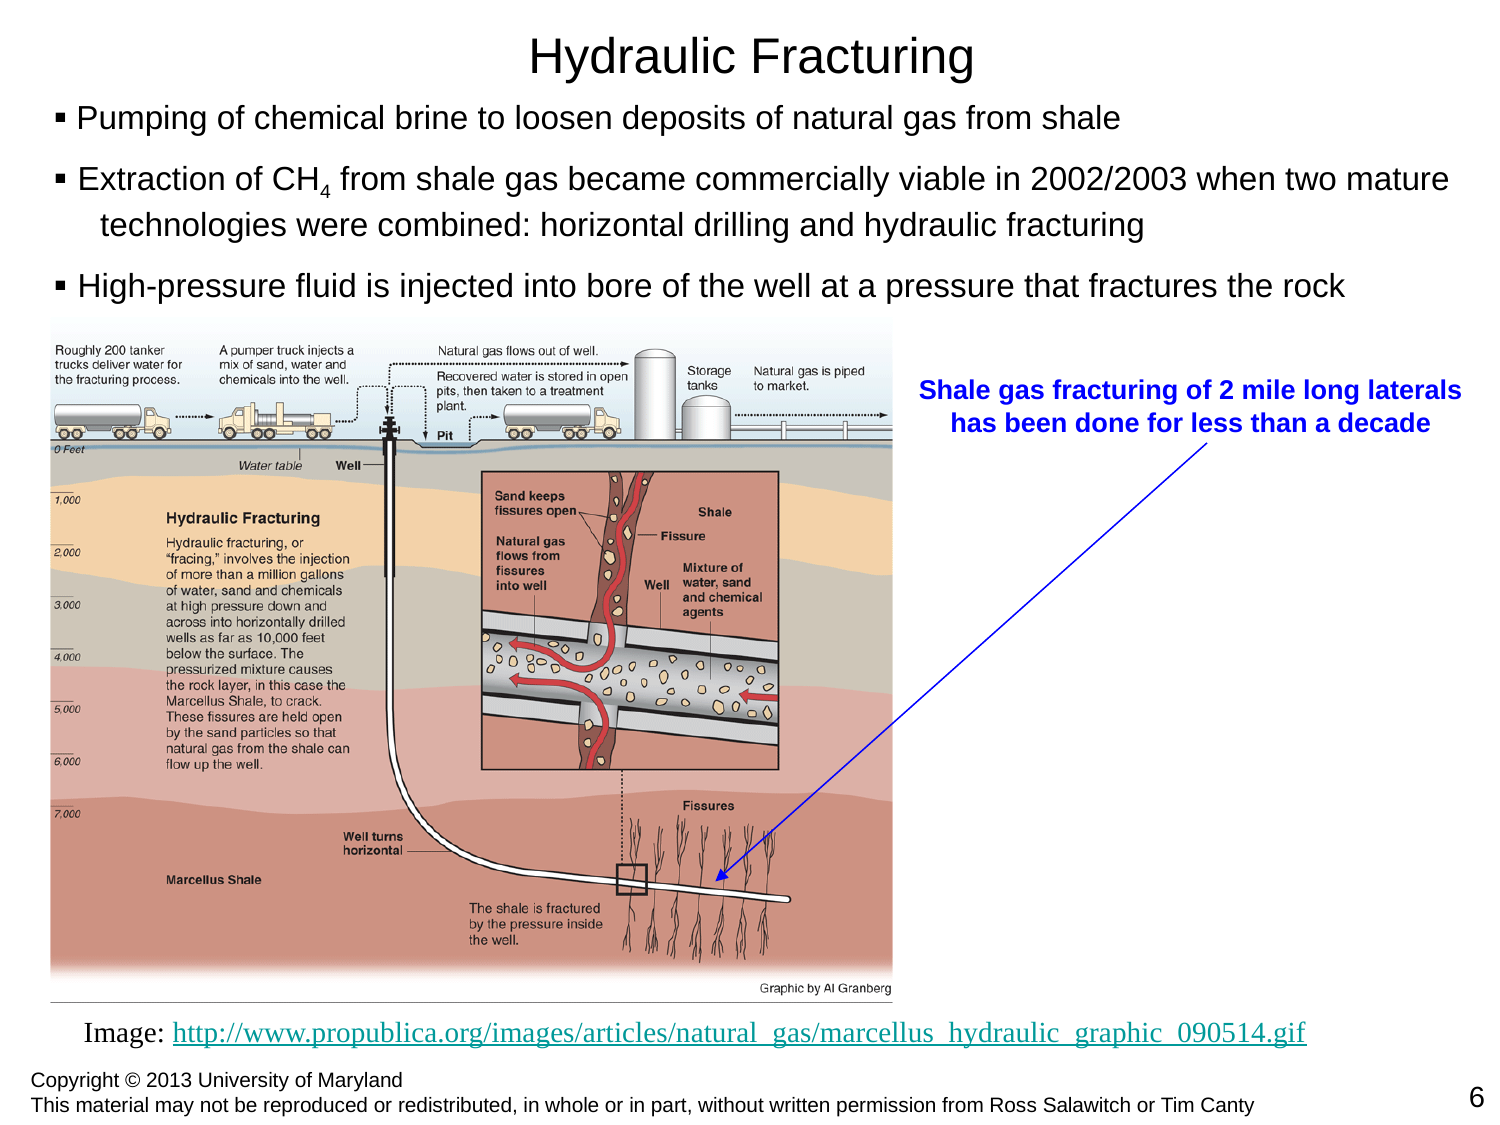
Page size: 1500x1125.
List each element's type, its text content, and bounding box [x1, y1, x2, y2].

text_box Hydraulic Fracturing [514, 15, 989, 84]
text_box ▪ Pumping of chemical brine to loosen deposits of natural gas from shale ▪ Extraction of CH4 from shale gas became commercially viable in 2002/2003 when two mature technologies were combined: horizontal drilling and hydraulic fracturing ▪ High-pressure fluid is injected into bore of the well at a pressure that fractures the rock [40, 84, 1500, 312]
text_box Image: http://www.propublica.org/images/articles/natural_gas/marcellus_hydraulic_graphic_090514.gif [70, 1006, 1500, 1055]
picture [48, 317, 894, 1004]
text_box Shale gas fracturing of 2 mile long laterals has been done for less than a decade [898, 365, 1491, 511]
slide_number 6 [1149, 1070, 1500, 1125]
